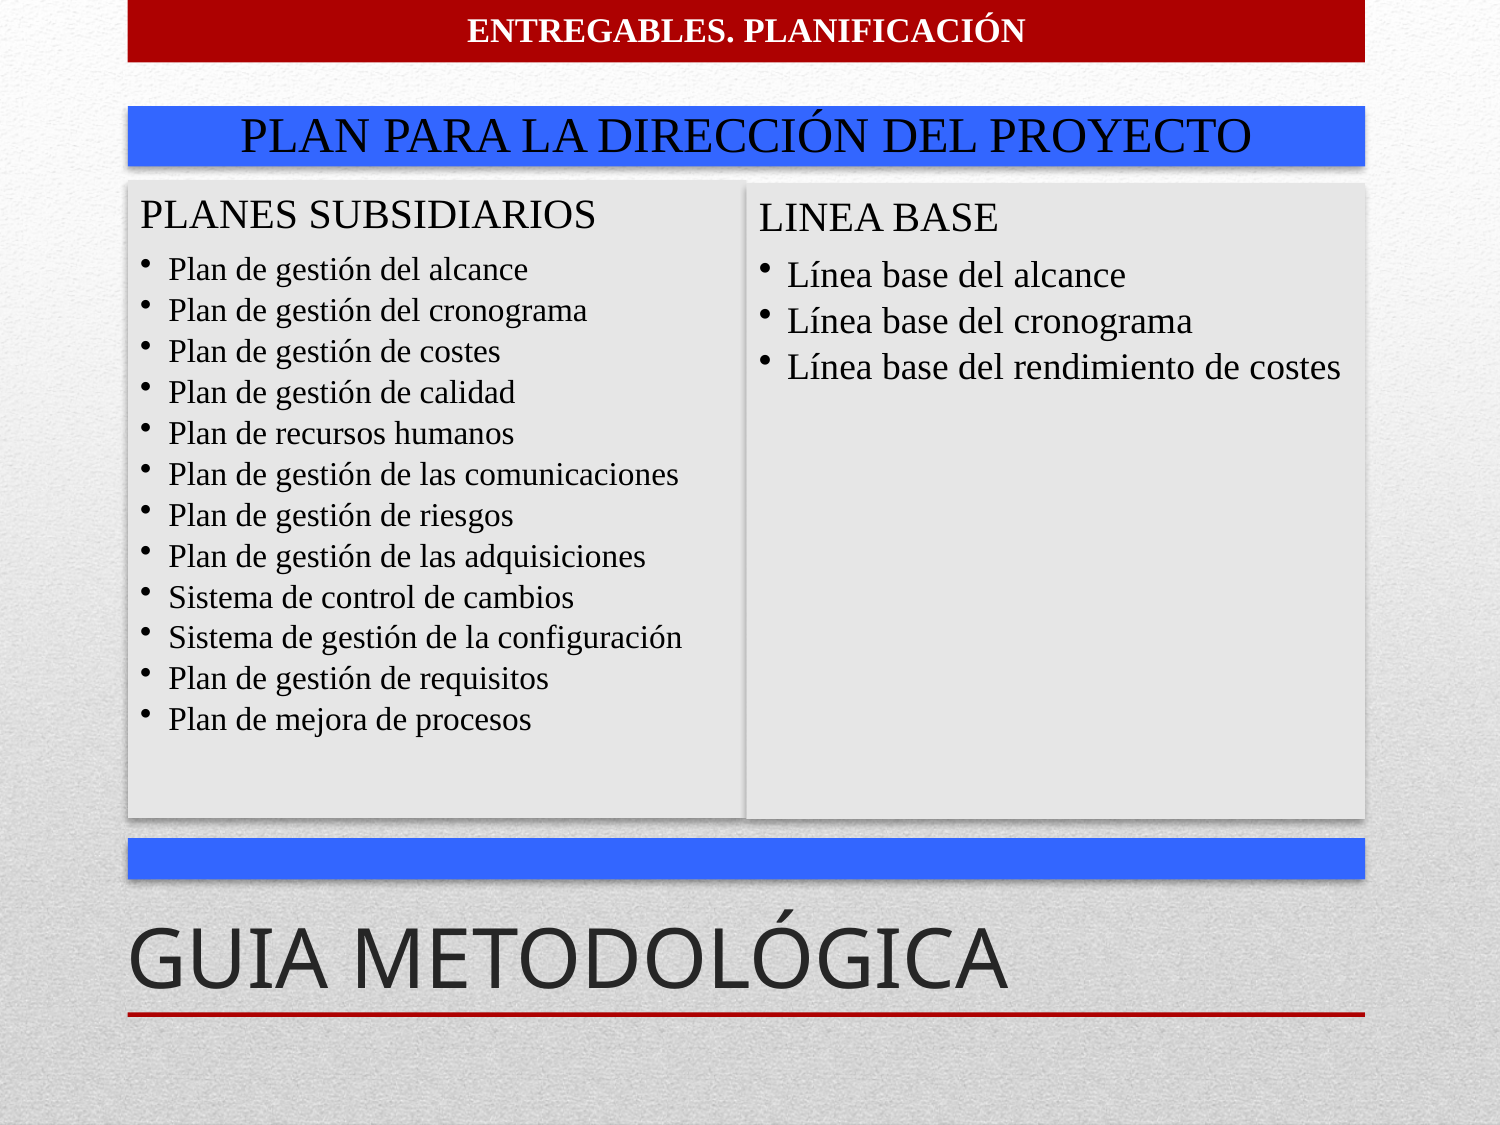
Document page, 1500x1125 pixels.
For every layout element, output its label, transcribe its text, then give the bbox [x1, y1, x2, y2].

title GUIA METODOLÓGICA [111, 750, 1224, 1013]
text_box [126, 81, 1367, 881]
list ENTREGABLES. PLANIFICACIÓN [127, 0, 1366, 57]
